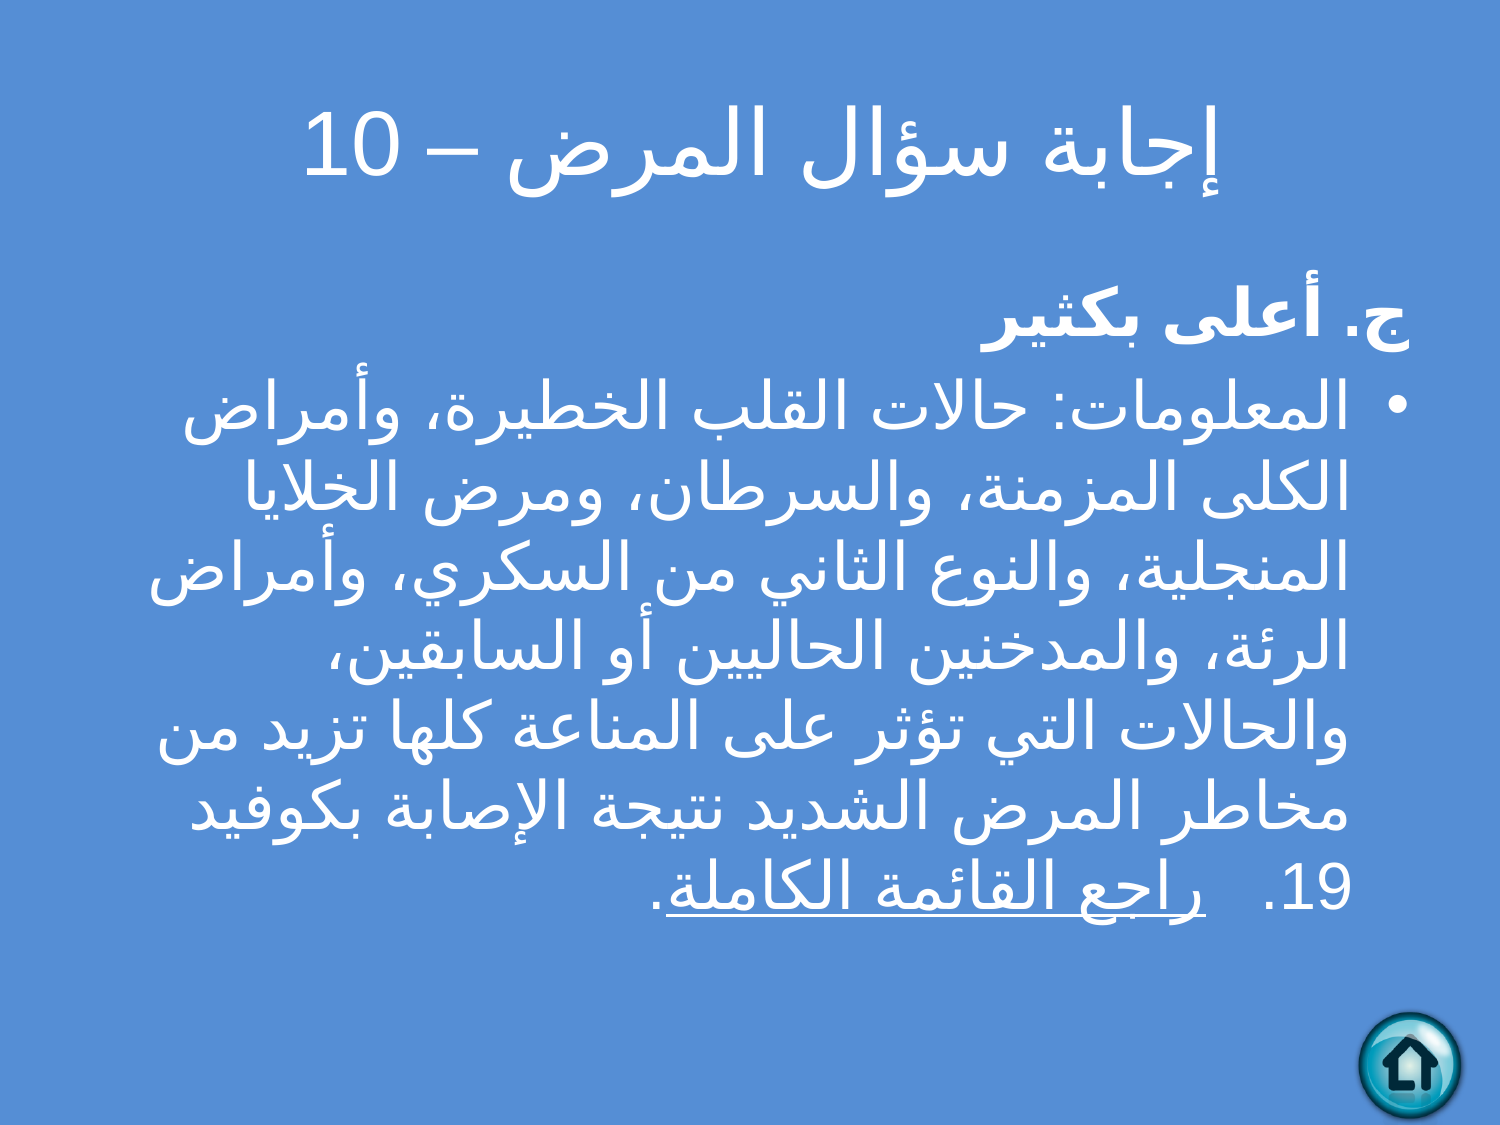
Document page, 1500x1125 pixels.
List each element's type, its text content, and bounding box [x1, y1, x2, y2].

picture [1349, 1006, 1469, 1125]
list ج. أعلى بكثير المعلومات: حالات القلب الخطيرة، وأمراض الكلى المزمنة، والسرطان، ومرض الخلايا المنجلية، والنوع الثاني من السكري، وأمراض الرئة، والمدخنين الحاليين أو السابقين، والحالات التي تؤثر على المناعة كلها تزيد من مخاطر المرض الشديد نتيجة الإصابة بكوفيد 19. راجع القائمة الكاملة. [75, 262, 1425, 1005]
title إجابة سؤال المرض – 10 [75, 45, 1425, 233]
